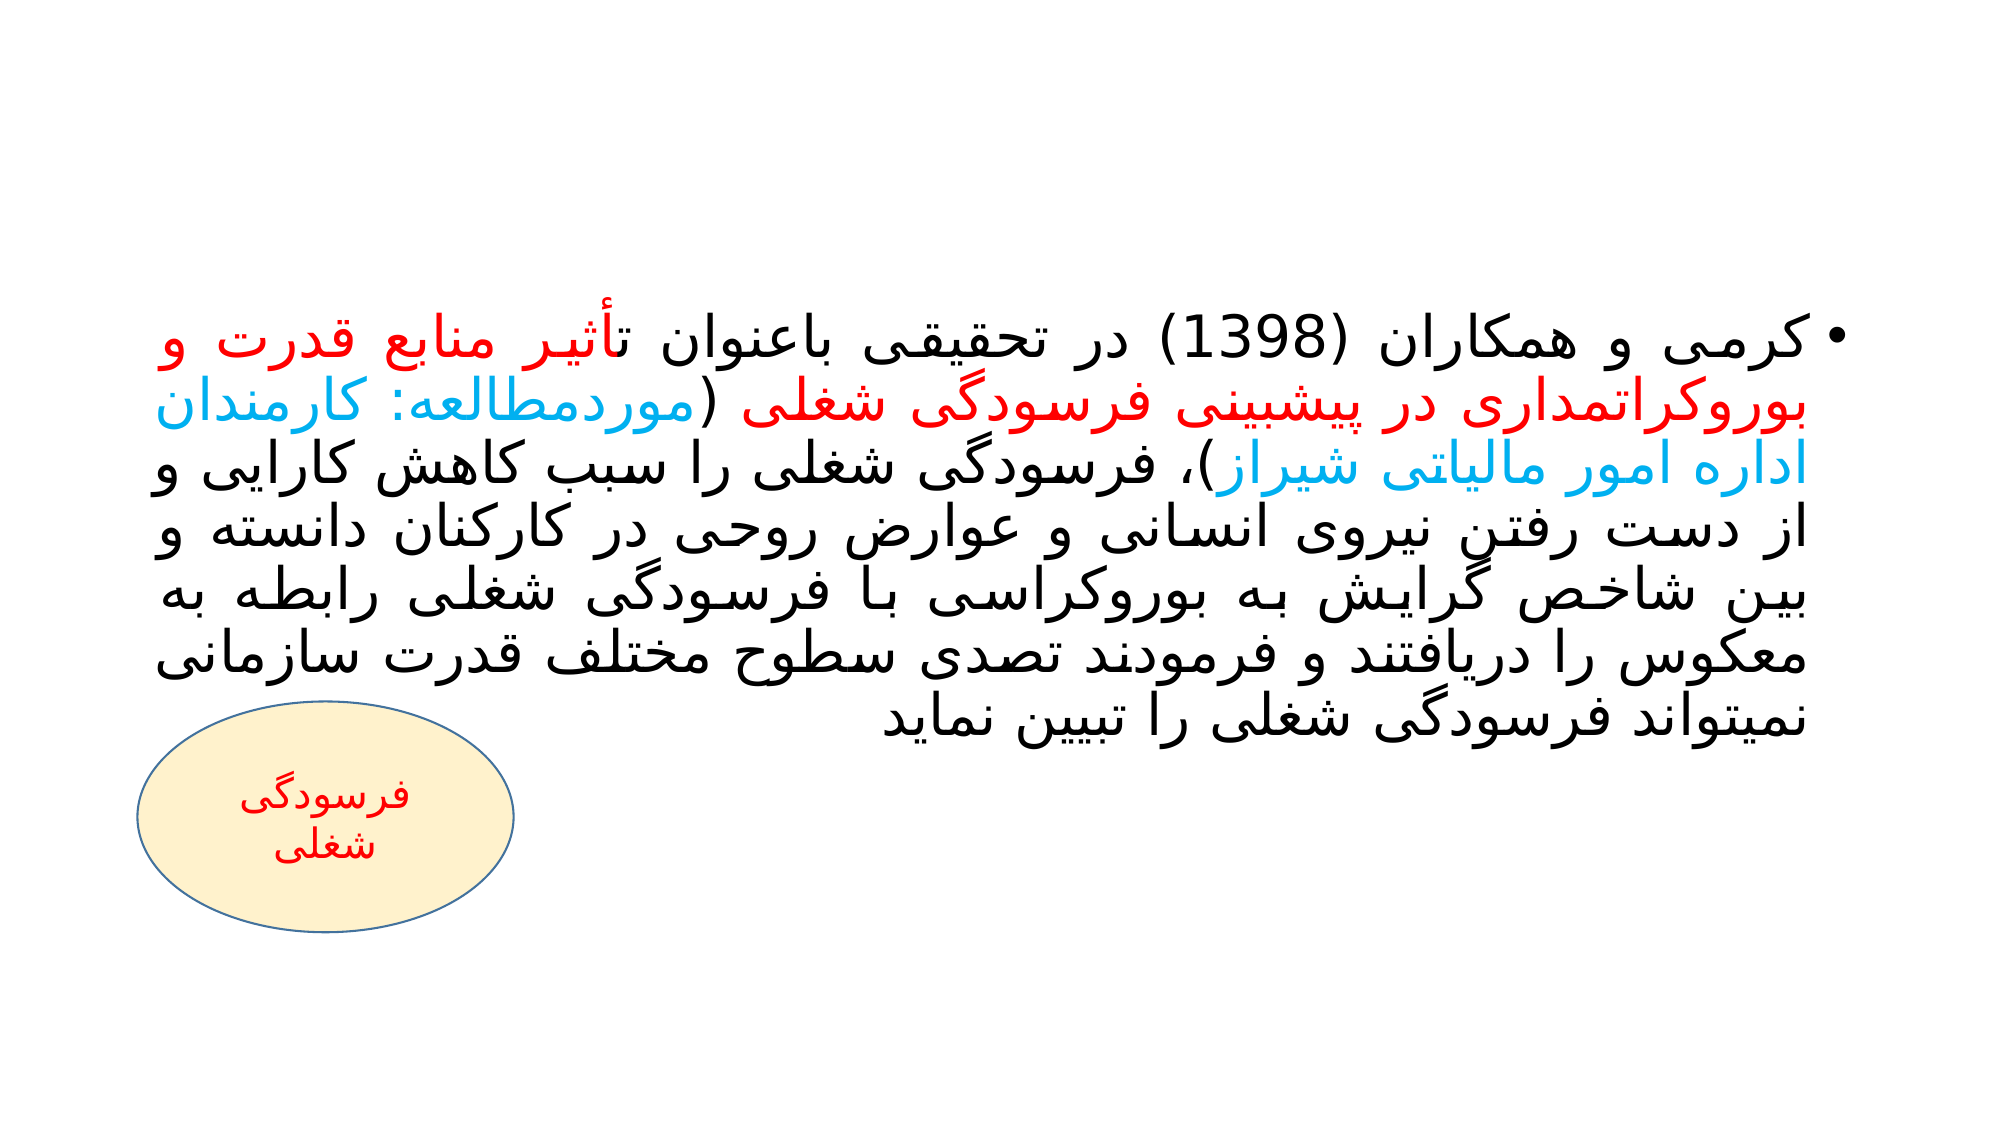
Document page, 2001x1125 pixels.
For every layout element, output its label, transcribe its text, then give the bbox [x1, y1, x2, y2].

list کرمی و همکاران (1398) در تحقیقی باعنوان تأثیر منابع قدرت و بوروکراتمداری در پیشبینی فرسودگی شغلی (موردمطالعه: کارمندان اداره امور مالیاتی شیراز)، فرسودگی شغلی را سبب کاهش کارایی و از دست رفتن نیروی انسانی و عوارض روحی در کارکنان دانسته و بین شاخص گرایش به بوروکراسی با فرسودگی شغلی رابطه به معکوس را دریافتند و فرمودند تصدی سطوح مختلف قدرت سازمانی نمیتواند فرسودگی شغلی را تبیین نماید [137, 299, 1863, 1014]
text_box فرسودگی شغلی [136, 700, 515, 934]
